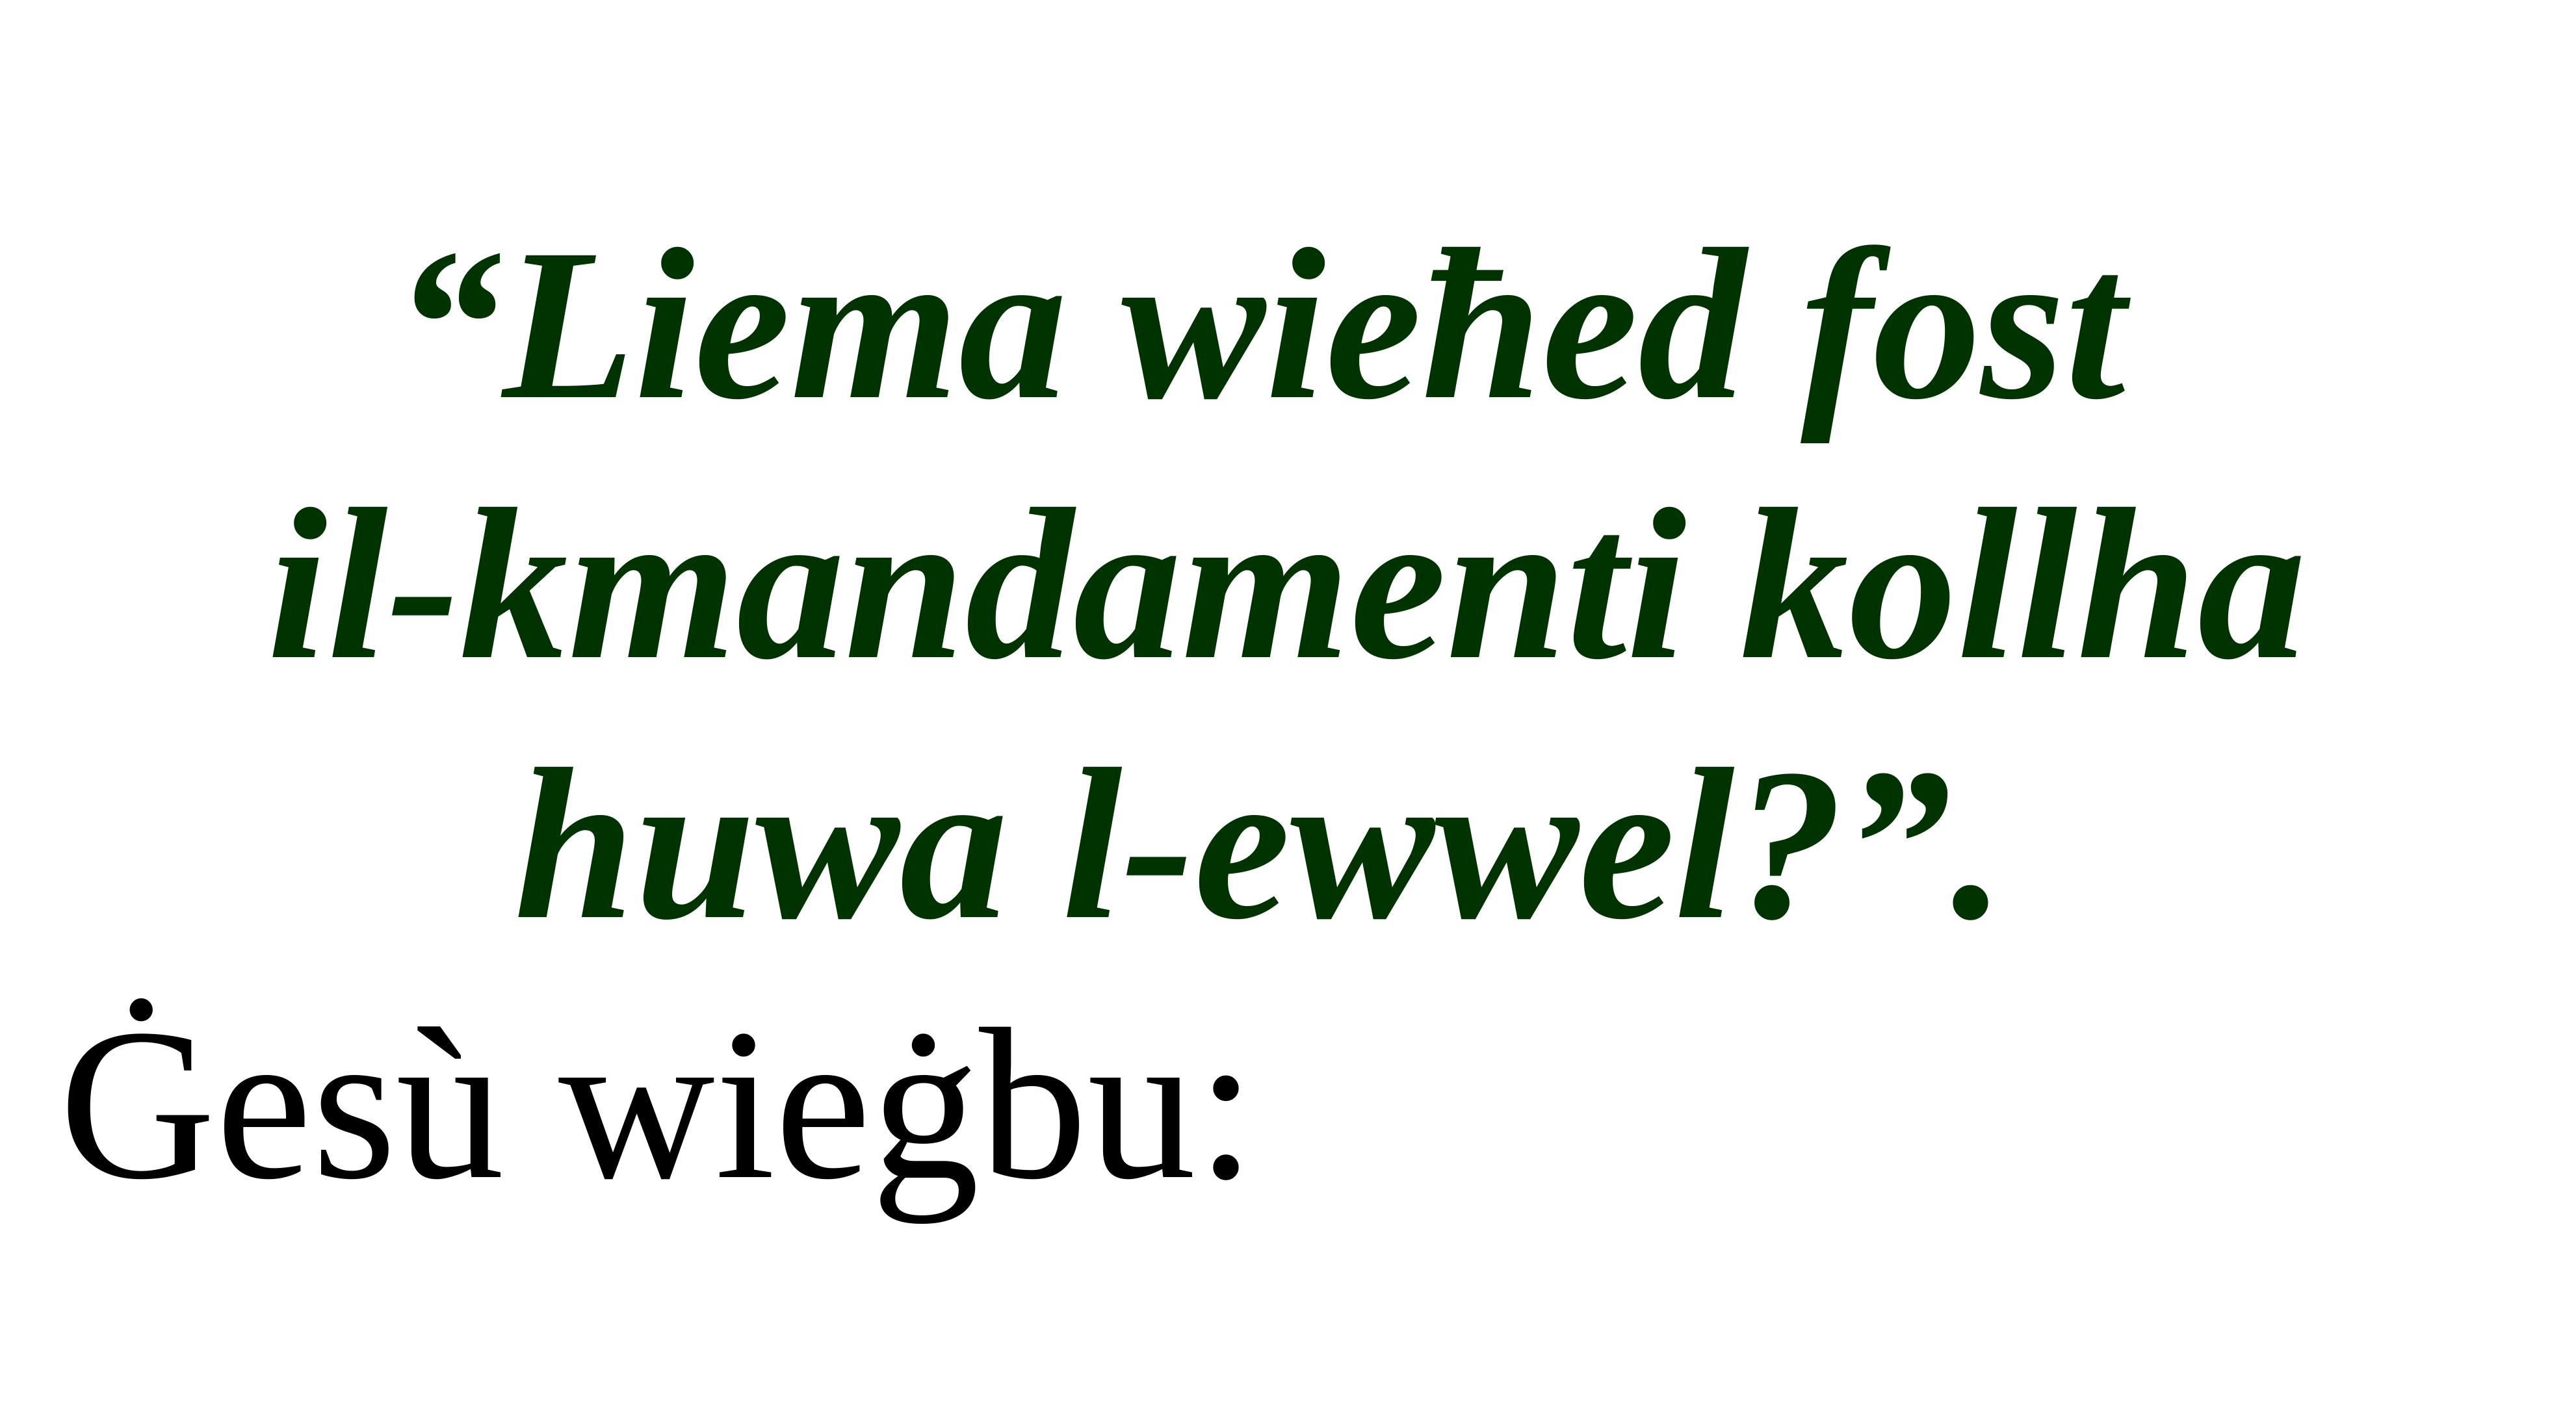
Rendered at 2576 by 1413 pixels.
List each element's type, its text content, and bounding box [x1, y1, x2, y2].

text_box “Liema wieħed fost il-kmandamenti kollha huwa l-ewwel?”. Ġesù wieġbu: [37, 170, 2538, 1232]
